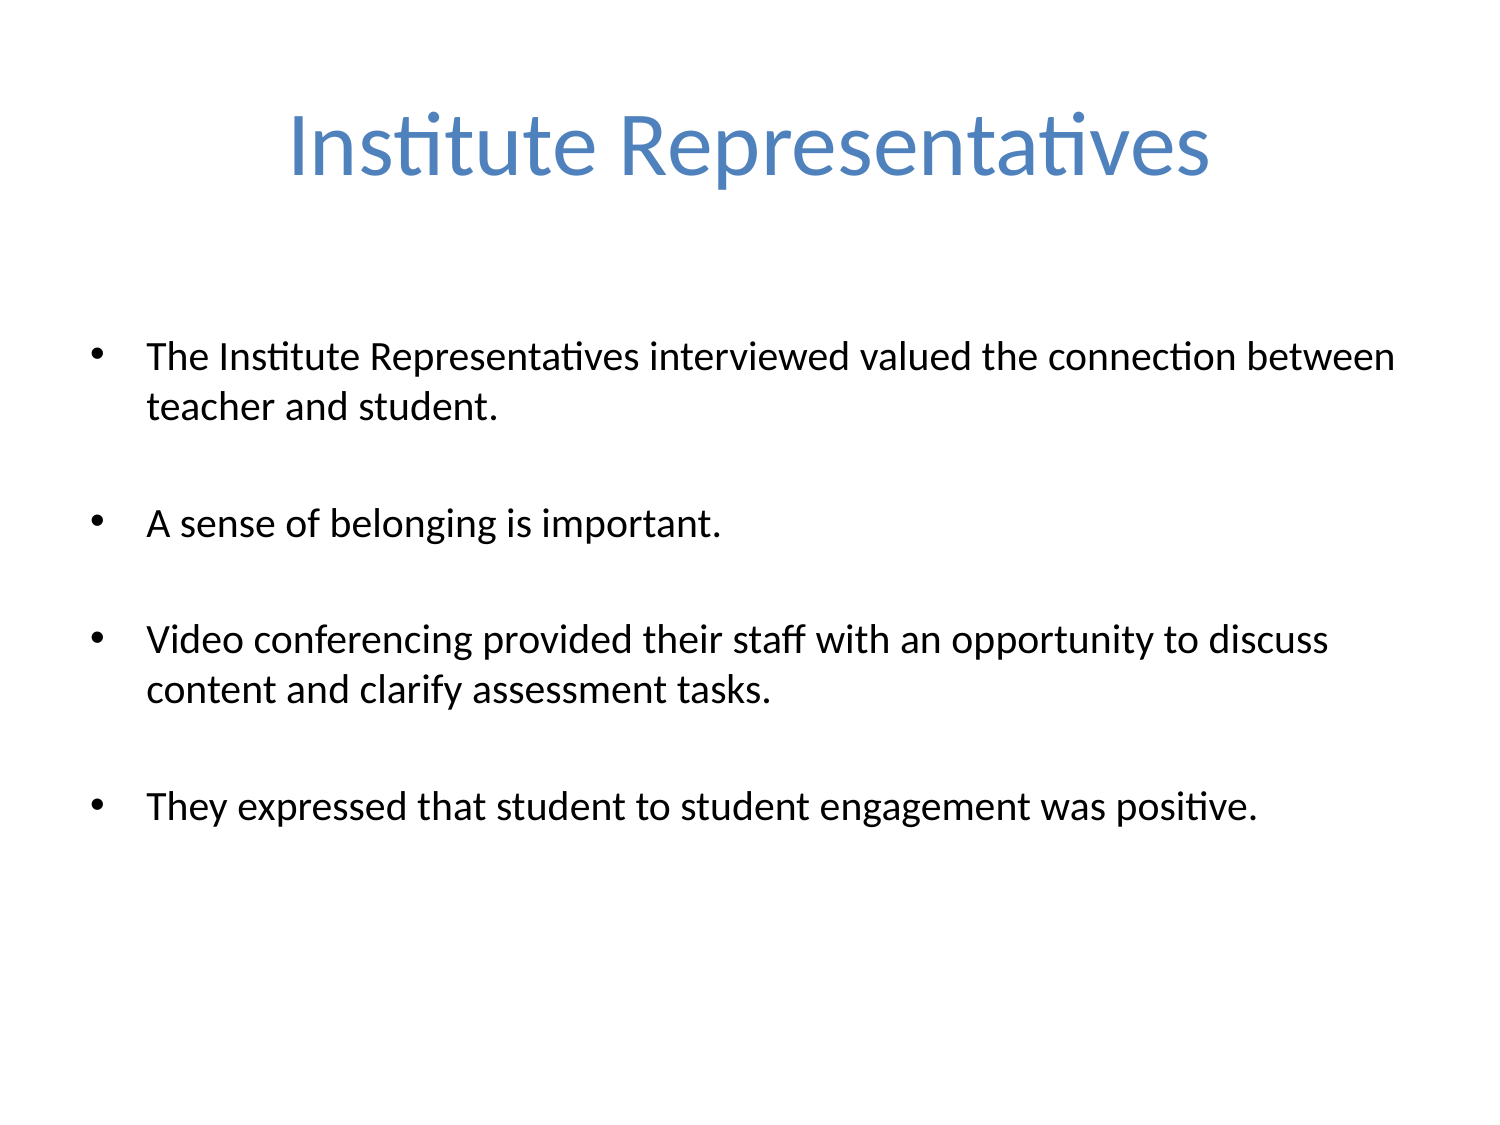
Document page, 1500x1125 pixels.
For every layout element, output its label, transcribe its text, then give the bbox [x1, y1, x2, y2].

list The Institute Representatives interviewed valued the connection between teacher and student. A sense of belonging is important. Video conferencing provided their staff with an opportunity to discuss content and clarify assessment tasks. They expressed that student to student engagement was positive. [75, 262, 1425, 1005]
title Institute Representatives [75, 45, 1425, 233]
